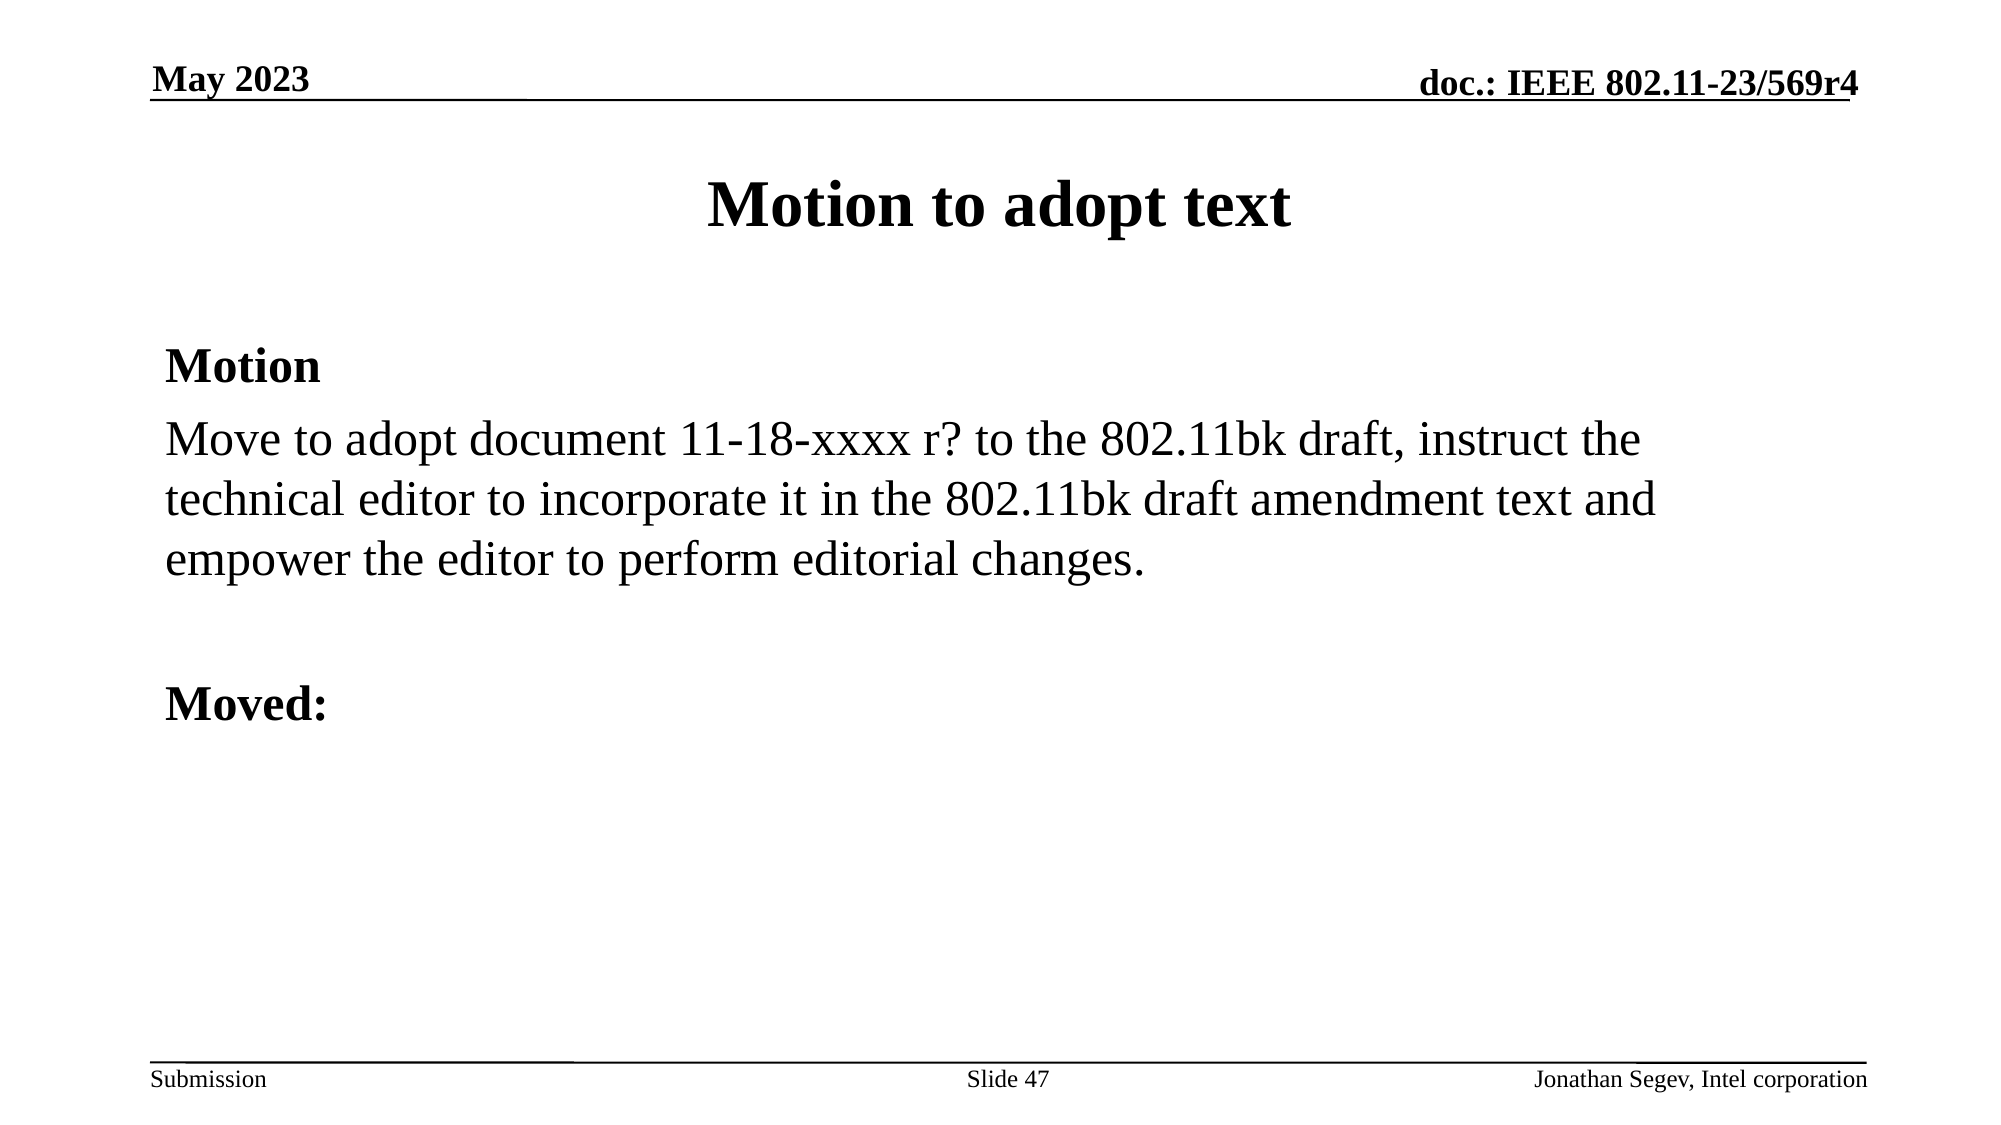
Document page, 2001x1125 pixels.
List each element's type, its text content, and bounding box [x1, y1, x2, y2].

slide_number Slide 47 [950, 1061, 1067, 1123]
list Motion Move to adopt document 11-18-xxxx r? to the 802.11bk draft, instruct the technical editor to incorporate it in the 802.11bk draft amendment text and empower the editor to perform editorial changes. Moved: [149, 324, 1850, 1000]
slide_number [152, 54, 563, 100]
title Motion to adopt text [149, 112, 1850, 288]
footer Jonathan Segev, Intel corporation [1171, 1061, 1869, 1093]
